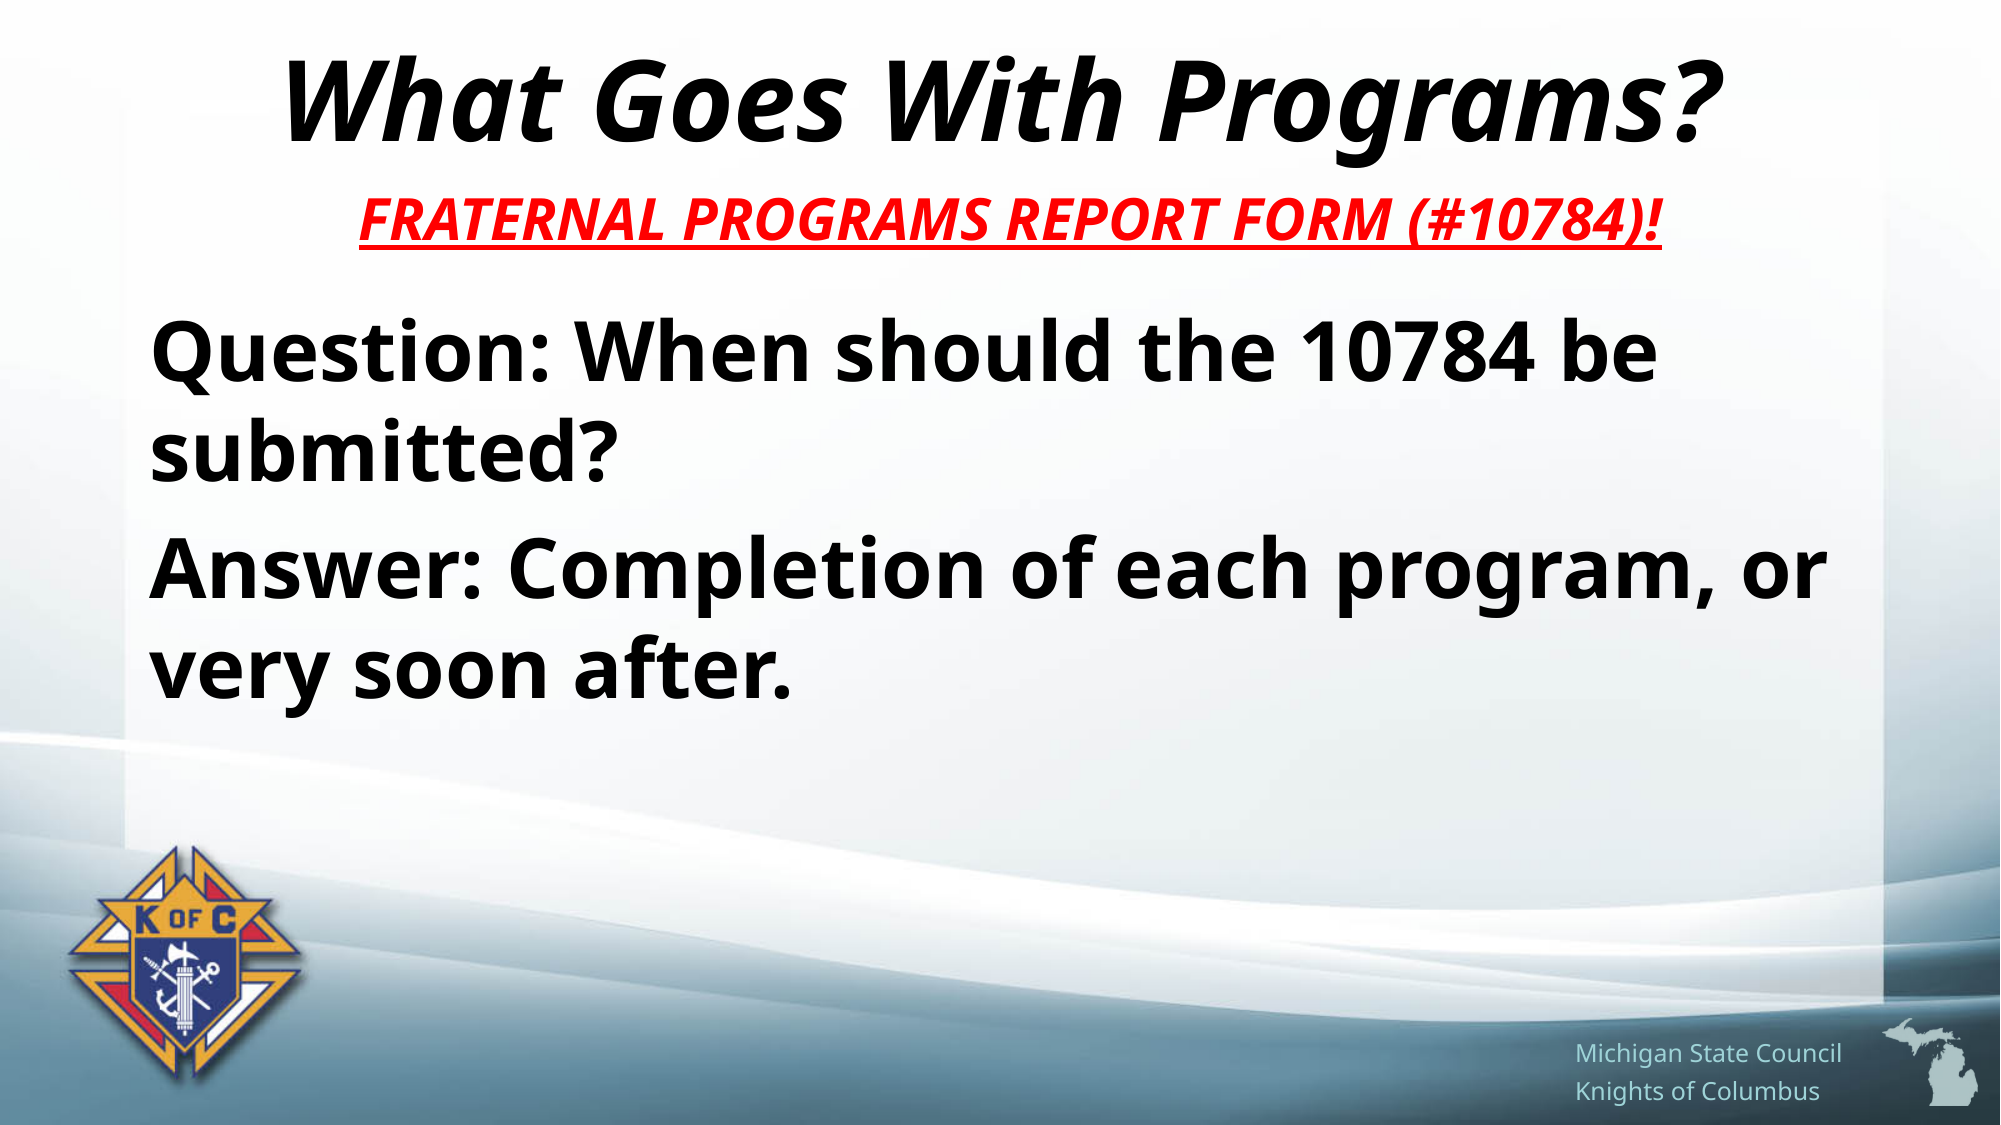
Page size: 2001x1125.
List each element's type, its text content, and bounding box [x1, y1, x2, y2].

picture [0, 0, 2000, 1125]
title What Goes With Programs? [133, 2, 1868, 174]
list FRATERNAL PROGRAMS REPORT FORM (#10784)! Question: When should the 10784 be submitted? Answer: Completion of each program, or very soon after. [133, 174, 1888, 888]
